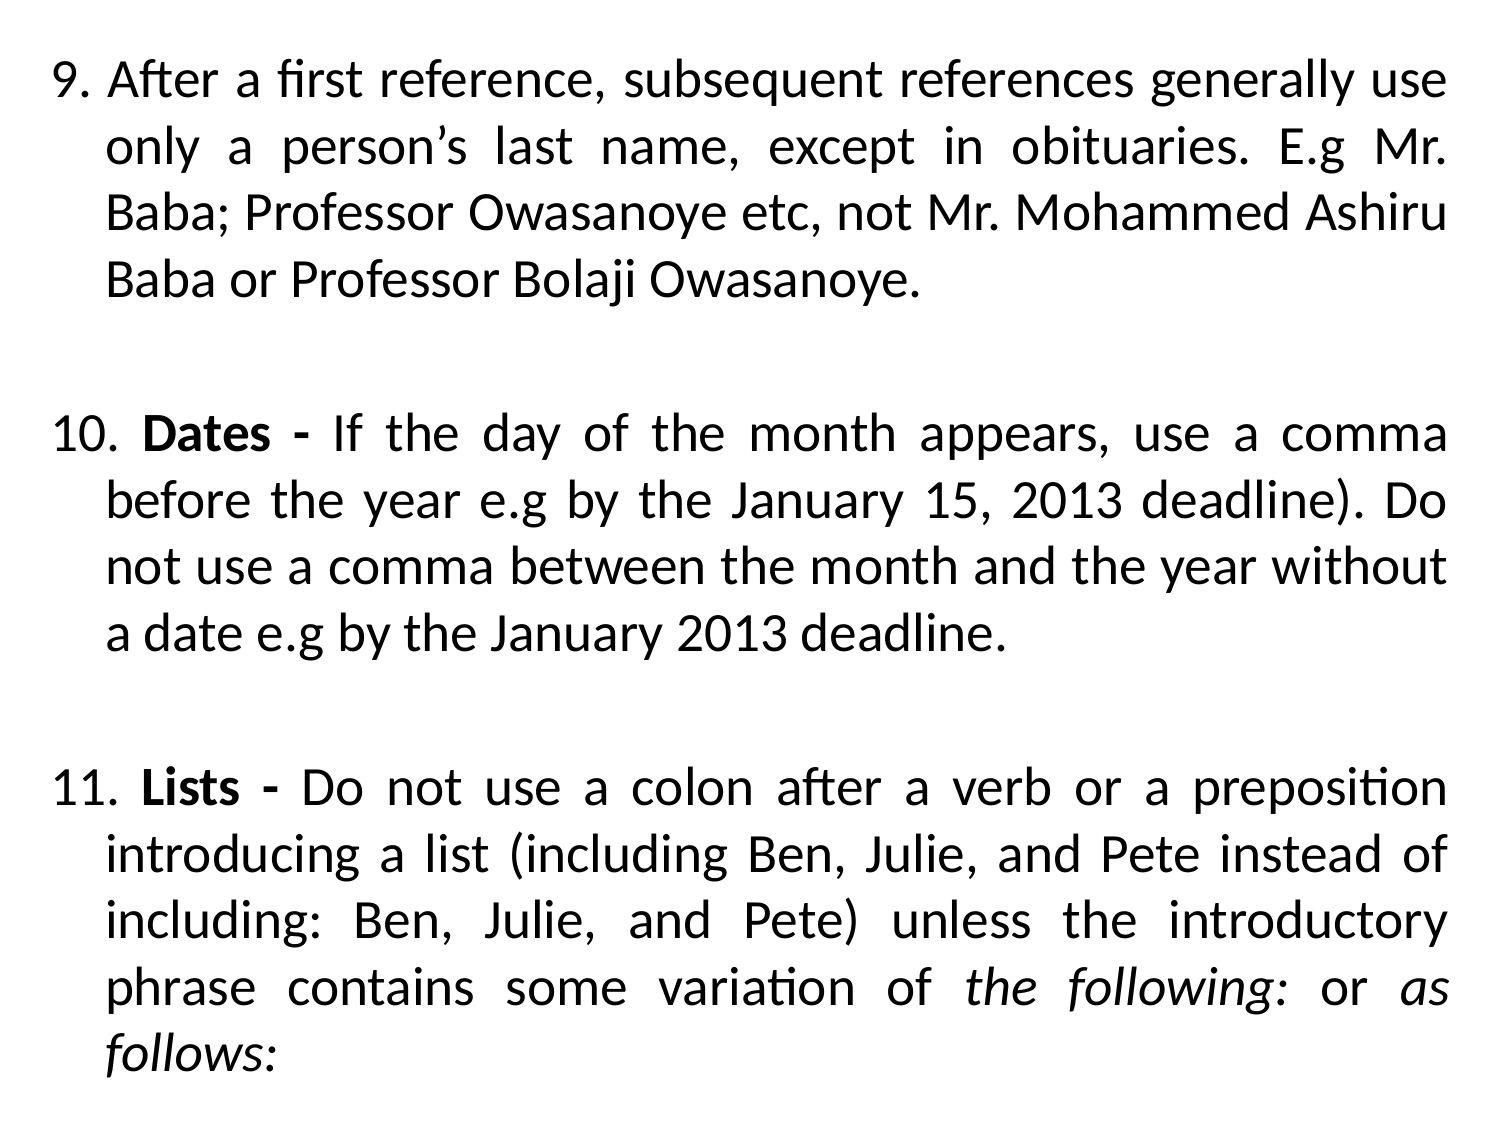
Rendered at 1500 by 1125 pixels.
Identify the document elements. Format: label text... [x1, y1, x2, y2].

list 9. After a first reference, subsequent references generally use only a person’s last name, except in obituaries. E.g Mr. Baba; Professor Owasanoye etc, not Mr. Mohammed Ashiru Baba or Professor Bolaji Owasanoye. 10. Dates - If the day of the month appears, use a comma before the year e.g by the January 15, 2013 deadline). Do not use a comma between the month and the year without a date e.g by the January 2013 deadline. 11. Lists - Do not use a colon after a verb or a preposition introducing a list (including Ben, Julie, and Pete instead of including: Ben, Julie, and Pete) unless the introductory phrase contains some variation of the following: or as follows: [35, 35, 1465, 1102]
